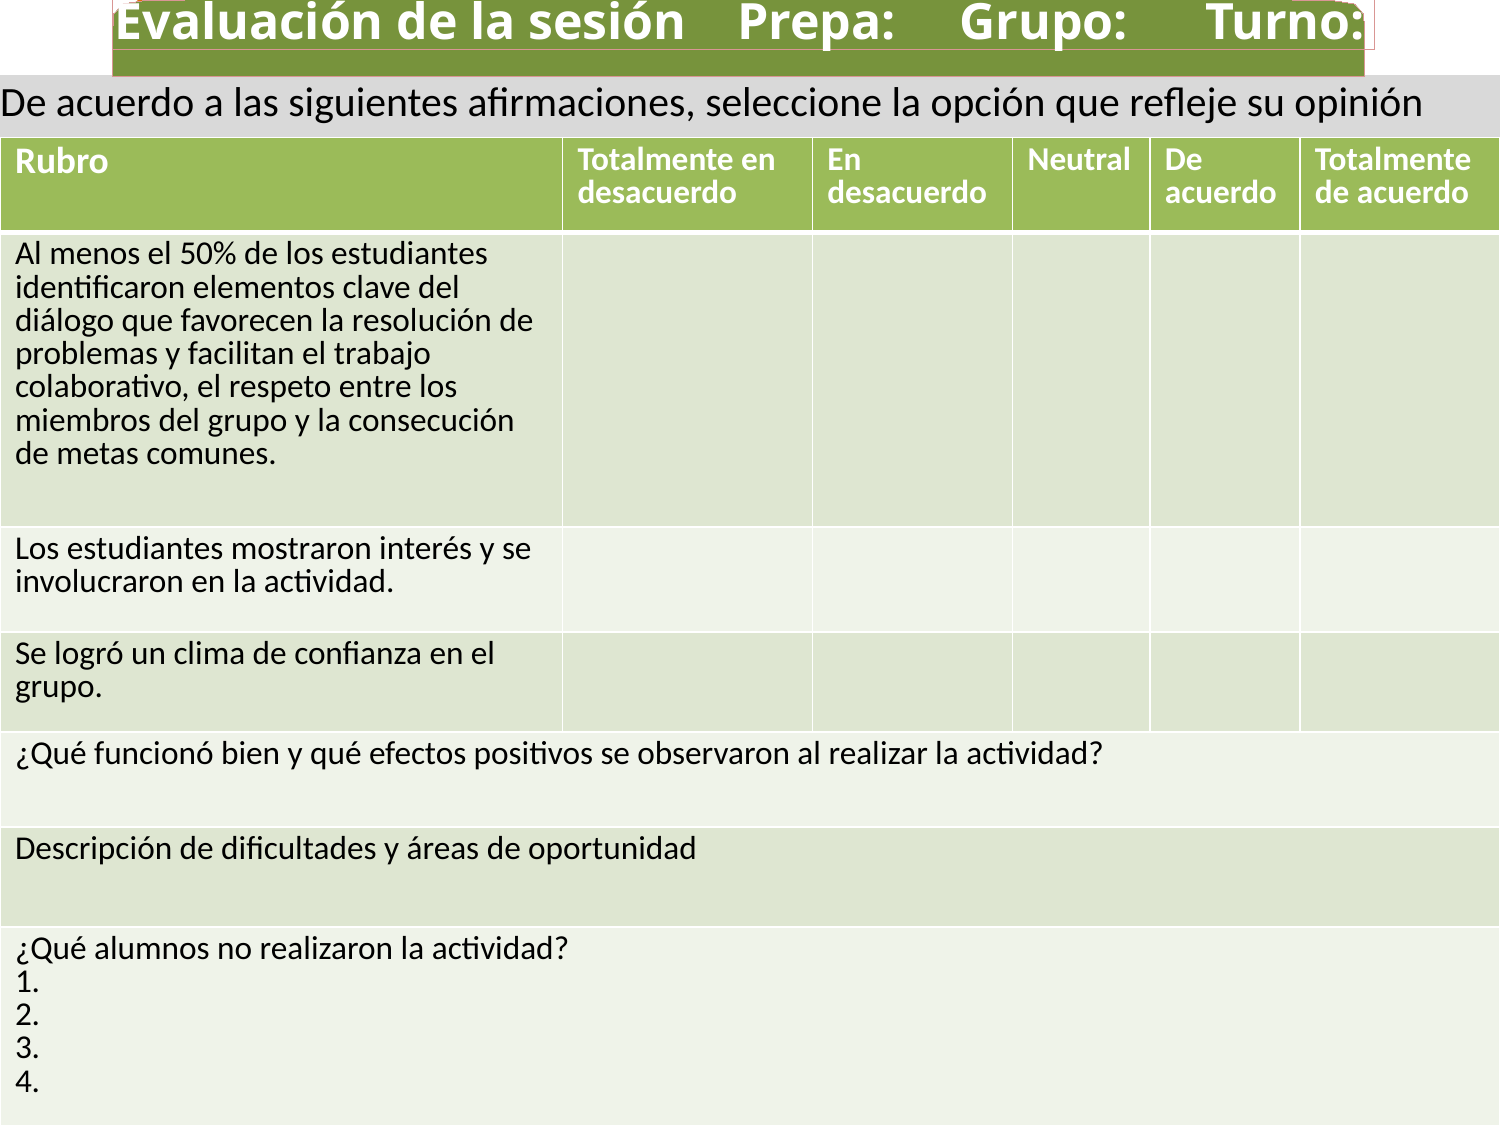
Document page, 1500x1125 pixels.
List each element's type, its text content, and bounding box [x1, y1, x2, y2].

table_cell [1151, 235, 1299, 526]
table_header Totalmente de acuerdo [1301, 138, 1499, 230]
table_cell [1013, 528, 1149, 631]
table_cell [563, 633, 812, 731]
table_cell [813, 633, 1012, 731]
table_header Neutral [1013, 138, 1149, 230]
text_box De acuerdo a las siguientes afirmaciones, seleccione la opción que refleje su opinión [0, 75, 1500, 137]
table_cell [813, 235, 1012, 526]
table_cell Se logró un clima de confianza en el grupo. [1, 633, 562, 731]
table_cell ¿Qué alumnos no realizaron la actividad? 1. 2. 3. 4. [1, 928, 1499, 1125]
table_cell [1013, 633, 1149, 731]
table_cell Al menos el 50% de los estudiantes identificaron elementos clave del diálogo que favorecen la resolución de problemas y facilitan el trabajo colaborativo, el respeto entre los miembros del grupo y la consecución de metas comunes. [1, 235, 562, 526]
table_cell [1301, 528, 1499, 631]
table_cell Los estudiantes mostraron interés y se involucraron en la actividad. [1, 528, 562, 631]
text_box [112, 50, 1365, 77]
table_cell [563, 528, 812, 631]
table_cell [1301, 633, 1499, 731]
table_cell [1151, 633, 1299, 731]
table_header Rubro [1, 138, 562, 230]
table_header De acuerdo [1151, 138, 1299, 230]
table_cell [1301, 235, 1499, 526]
table_header Totalmente en desacuerdo [563, 138, 812, 230]
table_cell Descripción de dificultades y áreas de oportunidad [1, 828, 1499, 926]
table_cell [563, 235, 812, 526]
table_cell [1151, 528, 1299, 631]
table_cell [813, 528, 1012, 631]
table_cell ¿Qué funcionó bien y qué efectos positivos se observaron al realizar la actividad? [1, 733, 1499, 826]
table_cell [1013, 235, 1149, 526]
text_box Evaluación de la sesión Prepa: Grupo: Turno: [112, 0, 1375, 50]
table_header En desacuerdo [813, 138, 1012, 230]
